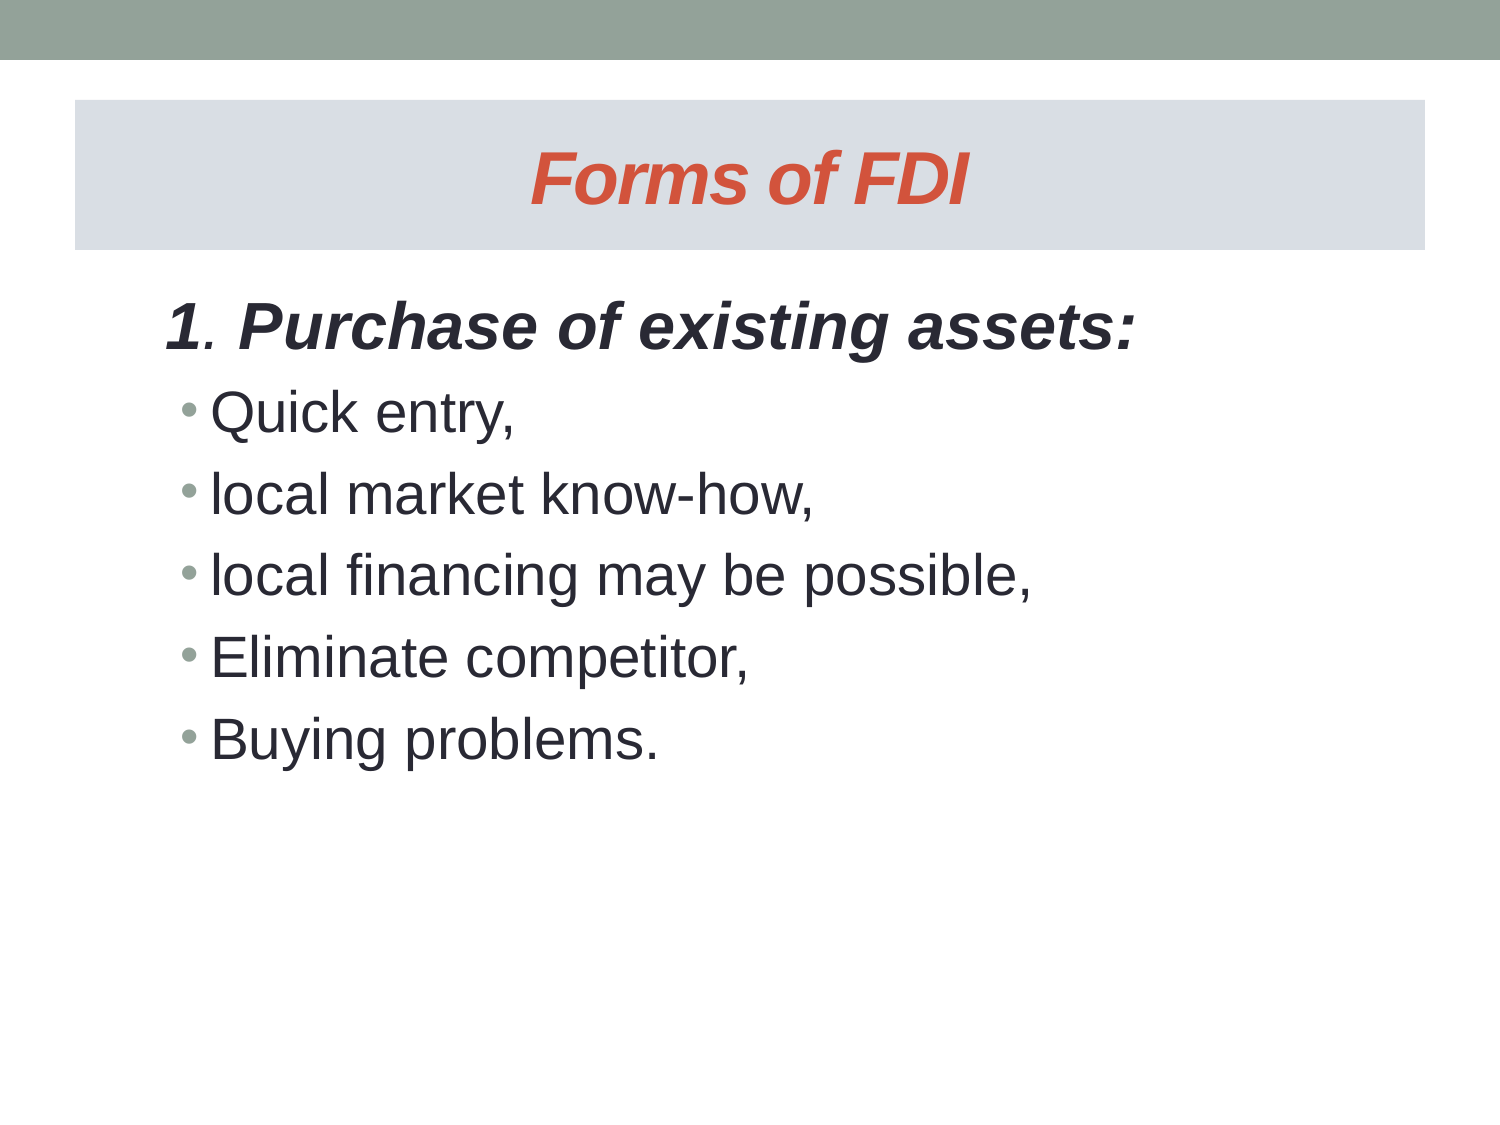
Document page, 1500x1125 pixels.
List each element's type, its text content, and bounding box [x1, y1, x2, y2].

list 1. Purchase of existing assets: Quick entry, local market know-how, local financing may be possible, Eliminate competitor, Buying problems. [75, 275, 1425, 1088]
title Forms of FDI [75, 99, 1425, 250]
